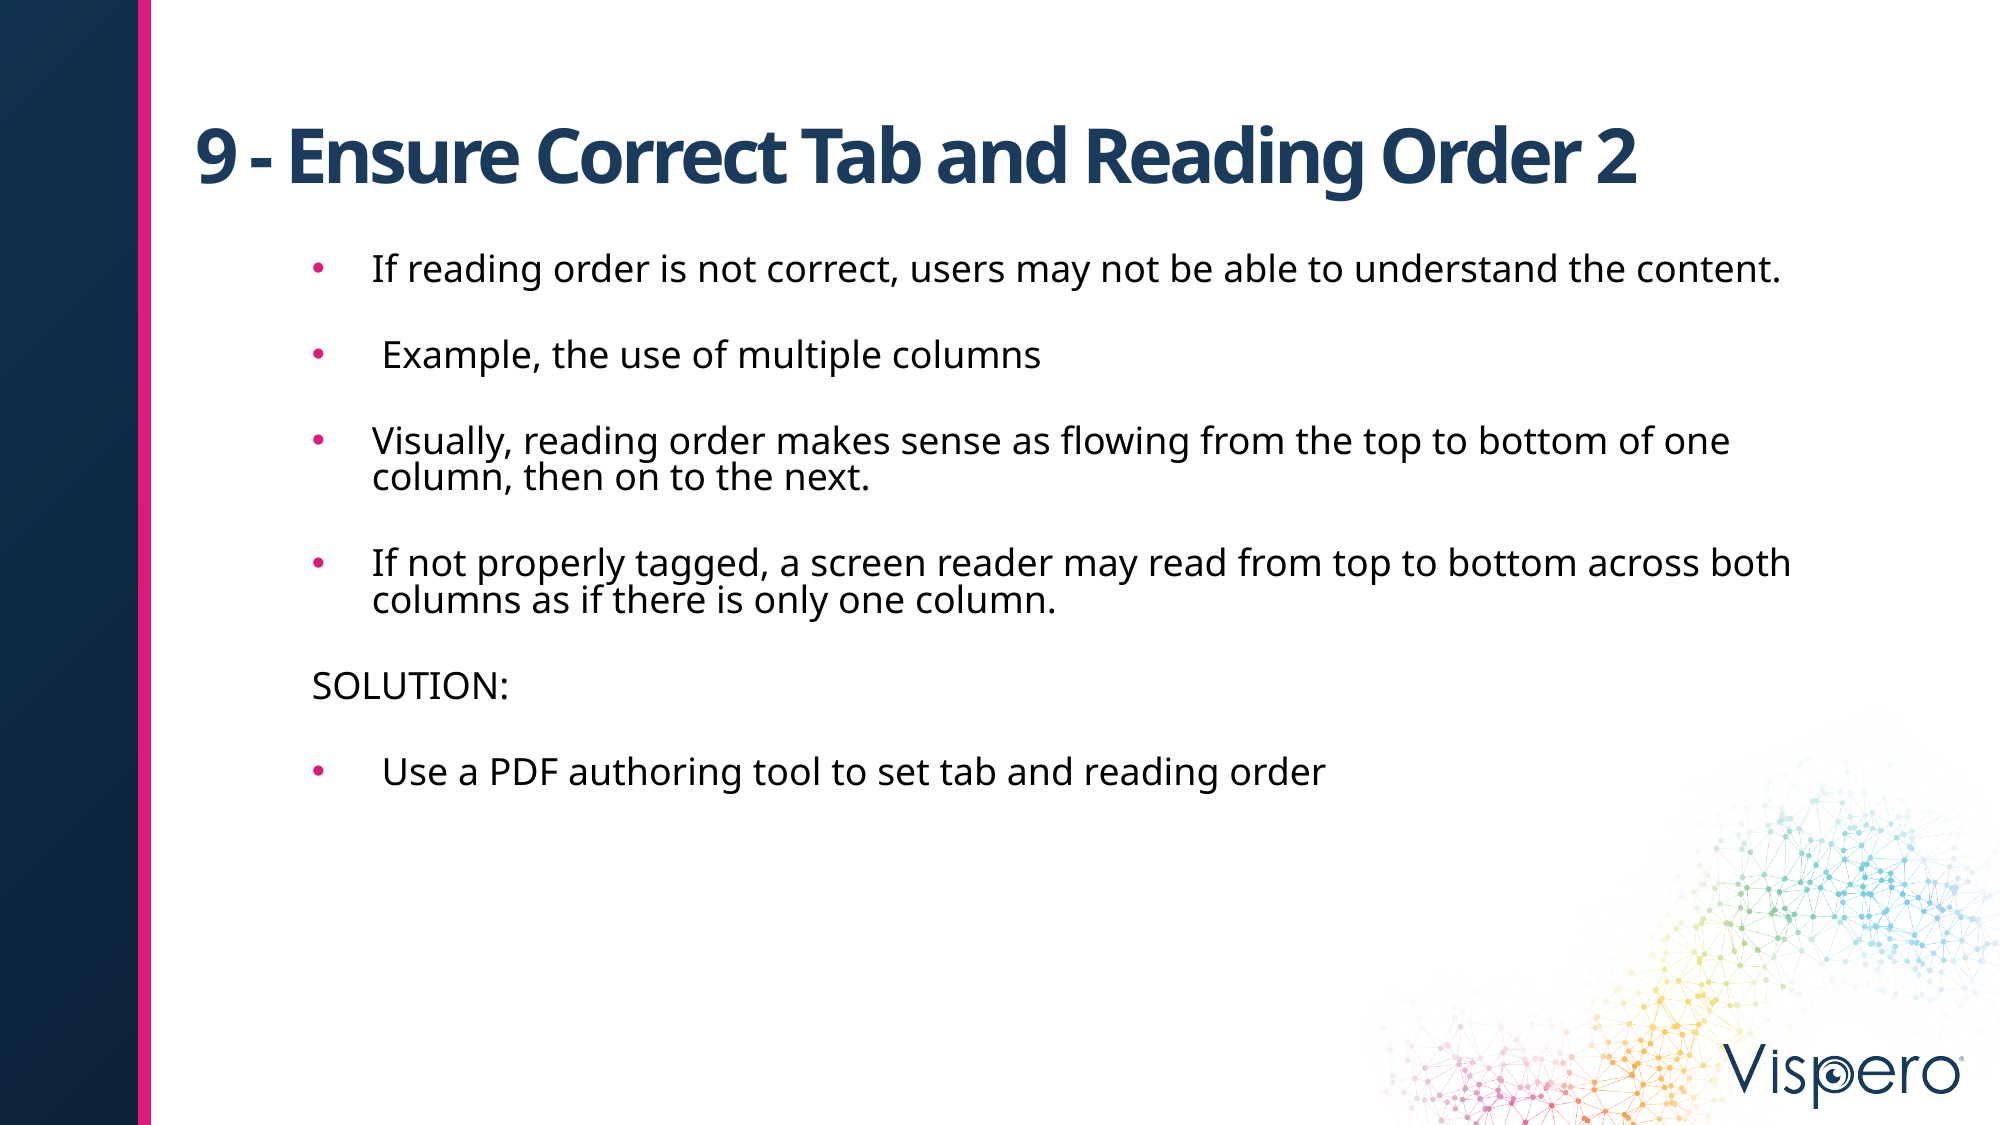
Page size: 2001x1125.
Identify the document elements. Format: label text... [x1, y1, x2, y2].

title 9 - Ensure Correct Tab and Reading Order 2 [180, 55, 1709, 208]
list If reading order is not correct, users may not be able to understand the content. Example, the use of multiple columns Visually, reading order makes sense as flowing from the top to bottom of one column, then on to the next. If not properly tagged, a screen reader may read from top to bottom across both columns as if there is only one column. SOLUTION: Use a PDF authoring tool to set tab and reading order [296, 246, 1825, 1050]
picture [1297, 635, 2001, 1125]
